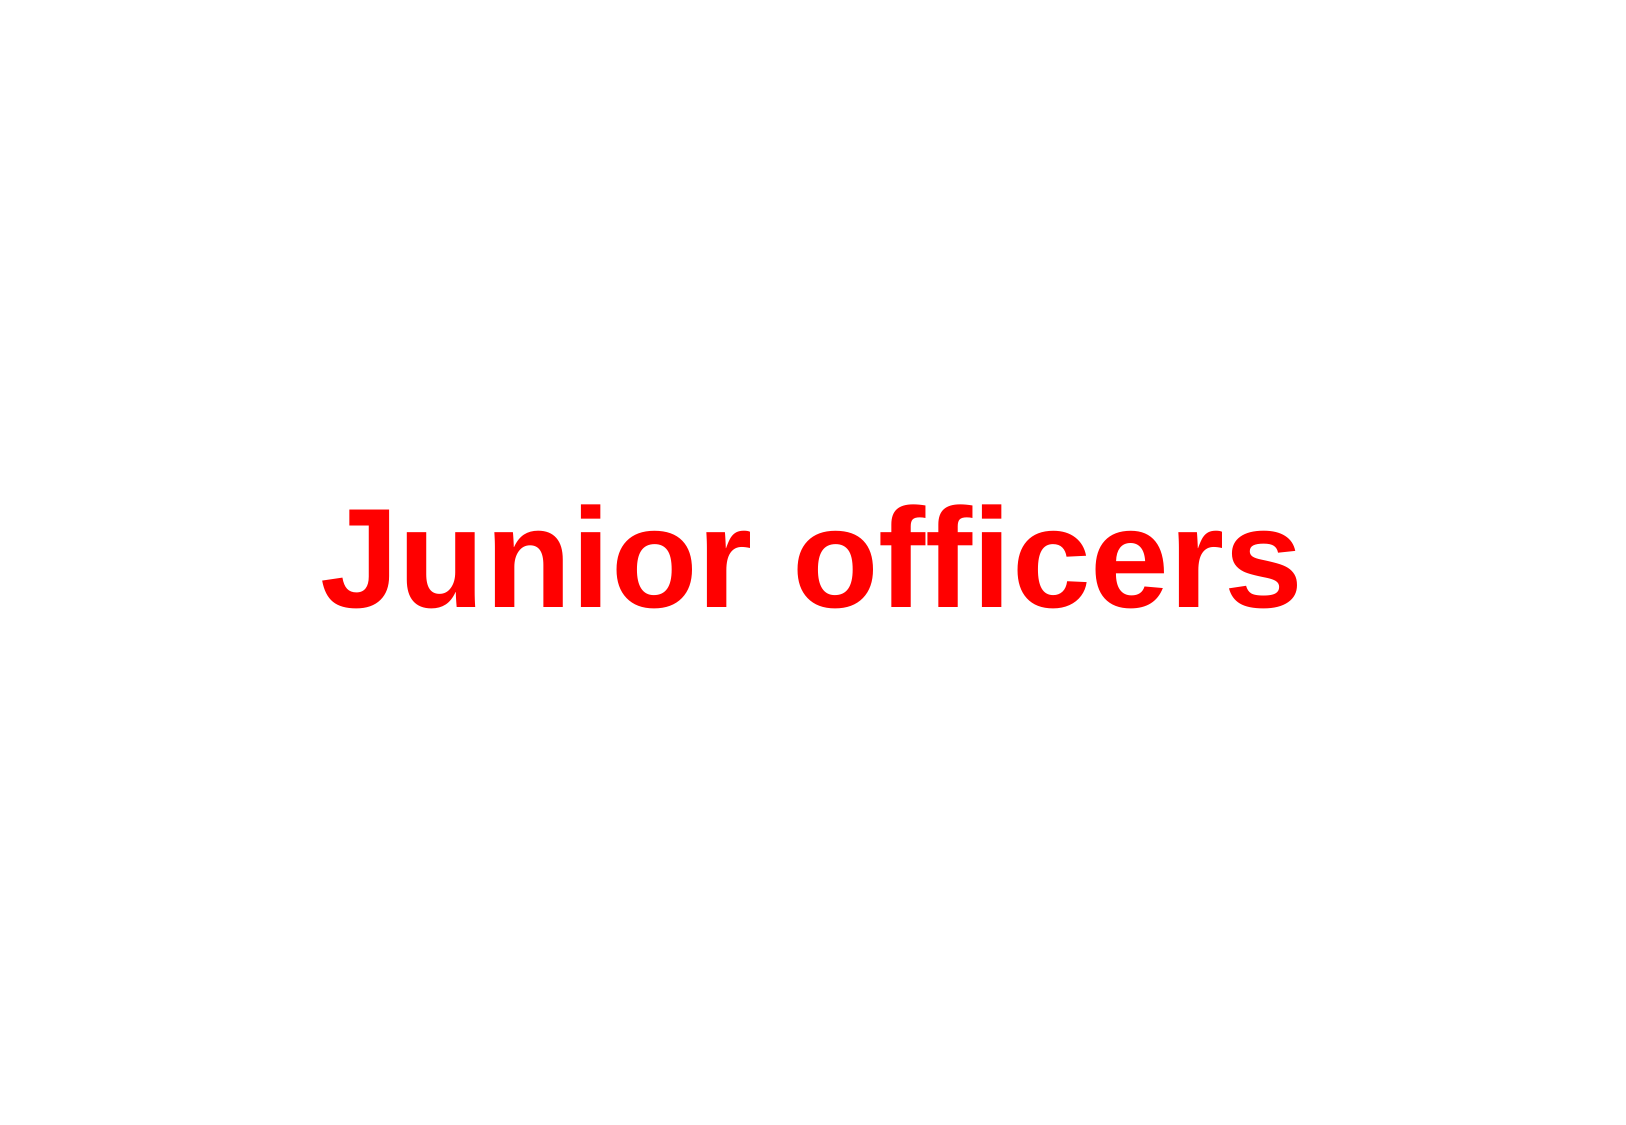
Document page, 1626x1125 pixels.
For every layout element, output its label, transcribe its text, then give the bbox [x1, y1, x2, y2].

text_box Junior officers [0, 457, 1625, 716]
